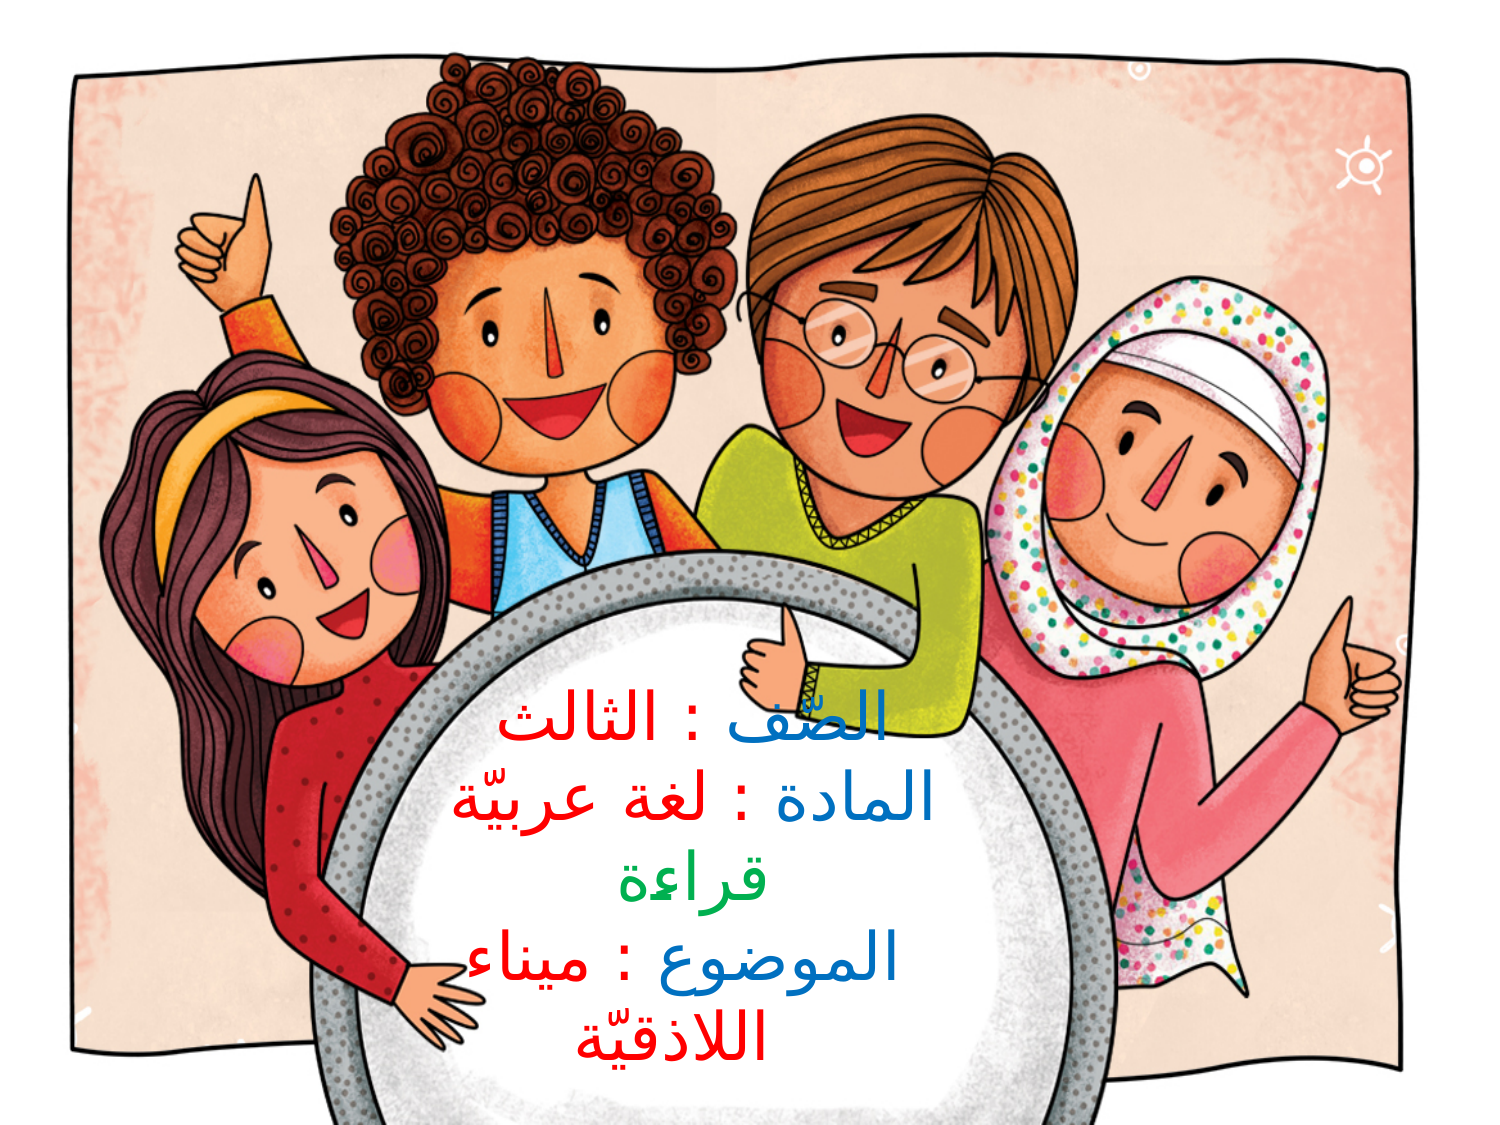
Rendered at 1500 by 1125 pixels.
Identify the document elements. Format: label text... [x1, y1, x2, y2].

title الصّف : الثالث المادة : لغة عربيّة قراءة الموضوع : ميناء اللاذقيّة [400, 744, 965, 1003]
picture [0, 0, 1500, 1125]
